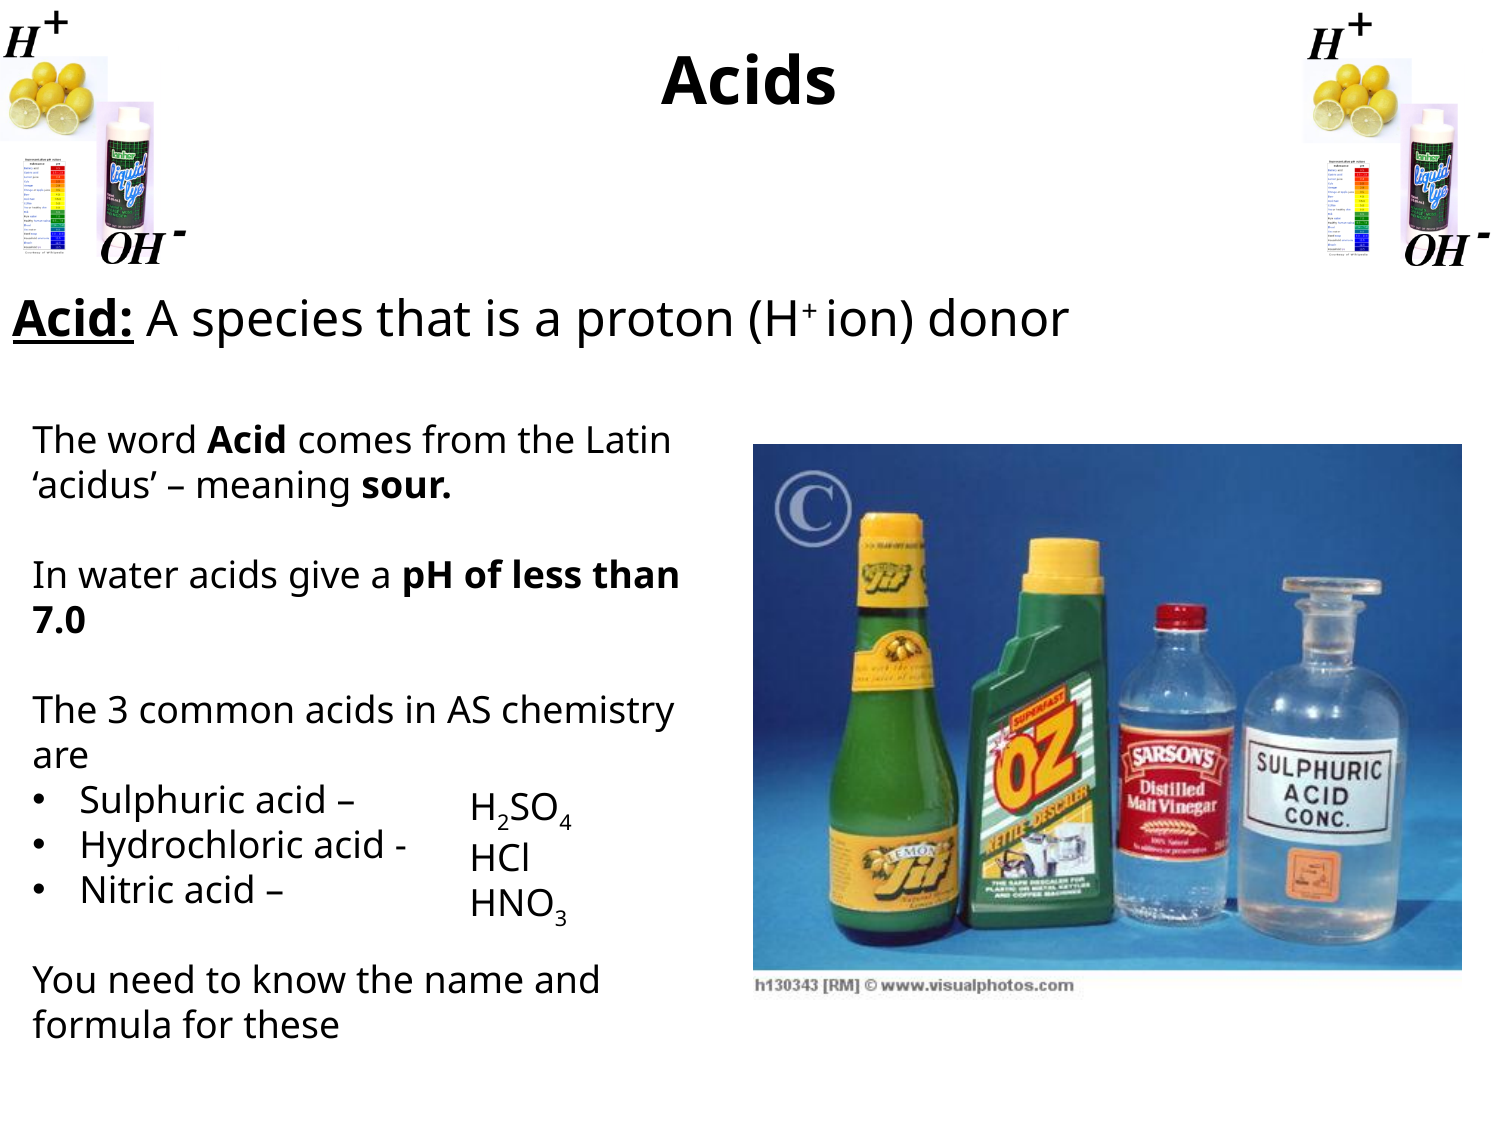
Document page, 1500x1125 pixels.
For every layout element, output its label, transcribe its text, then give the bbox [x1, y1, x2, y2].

picture [752, 444, 1462, 1000]
picture [1300, 2, 1499, 280]
picture [0, 1, 194, 278]
text_box Acid: A species that is a proton (H+ ion) donor [0, 278, 1498, 534]
text_box Acids [198, 30, 1295, 126]
text_box The word Acid comes from the Latin ‘acidus’ – meaning sour. In water acids give a pH of less than 7.0 The 3 common acids in AS chemistry are Sulphuric acid – Hydrochloric acid - Nitric acid – You need to know the name and formula for these [17, 408, 715, 1054]
text_box H2SO4 HCl HNO3 [454, 775, 656, 938]
